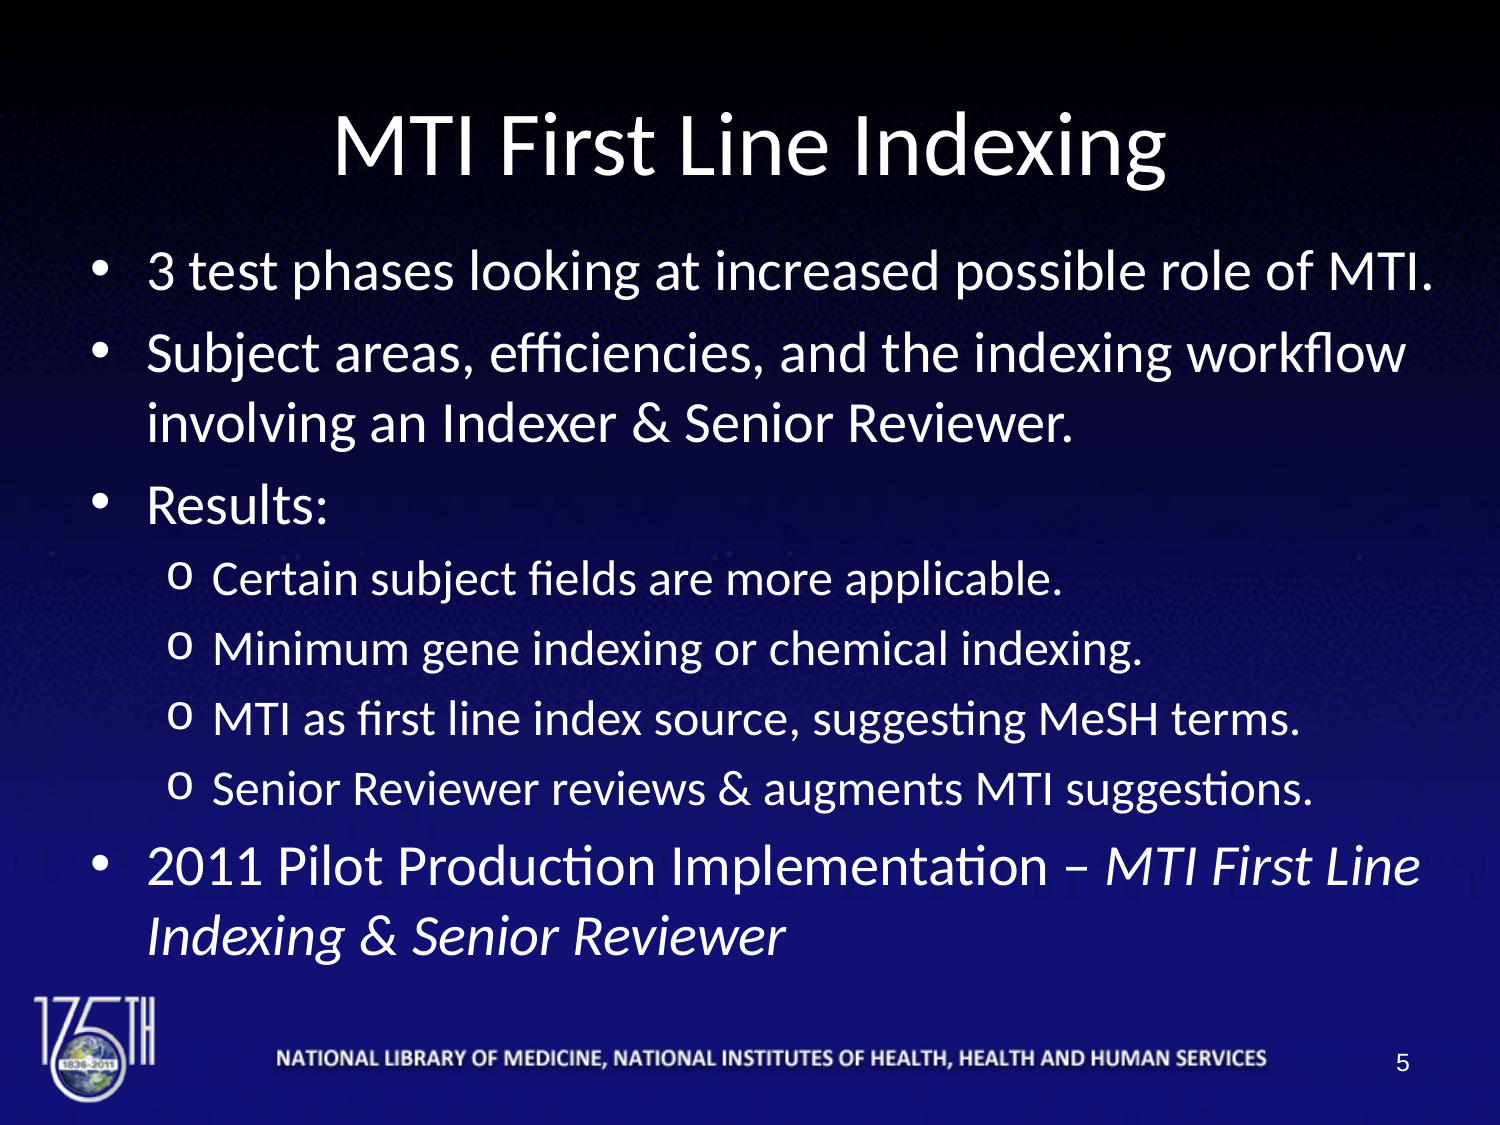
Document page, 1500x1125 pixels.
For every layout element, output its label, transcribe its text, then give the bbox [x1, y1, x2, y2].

list 3 test phases looking at increased possible role of MTI. Subject areas, efficiencies, and the indexing workflow involving an Indexer & Senior Reviewer. Results: Certain subject fields are more applicable. Minimum gene indexing or chemical indexing. MTI as first line index source, suggesting MeSH terms. Senior Reviewer reviews & augments MTI suggestions. 2011 Pilot Production Implementation – MTI First Line Indexing & Senior Reviewer [74, 224, 1463, 1013]
title MTI First Line Indexing [74, 44, 1426, 224]
picture [0, 0, 1500, 1125]
slide_number 5 [1074, 1024, 1425, 1100]
